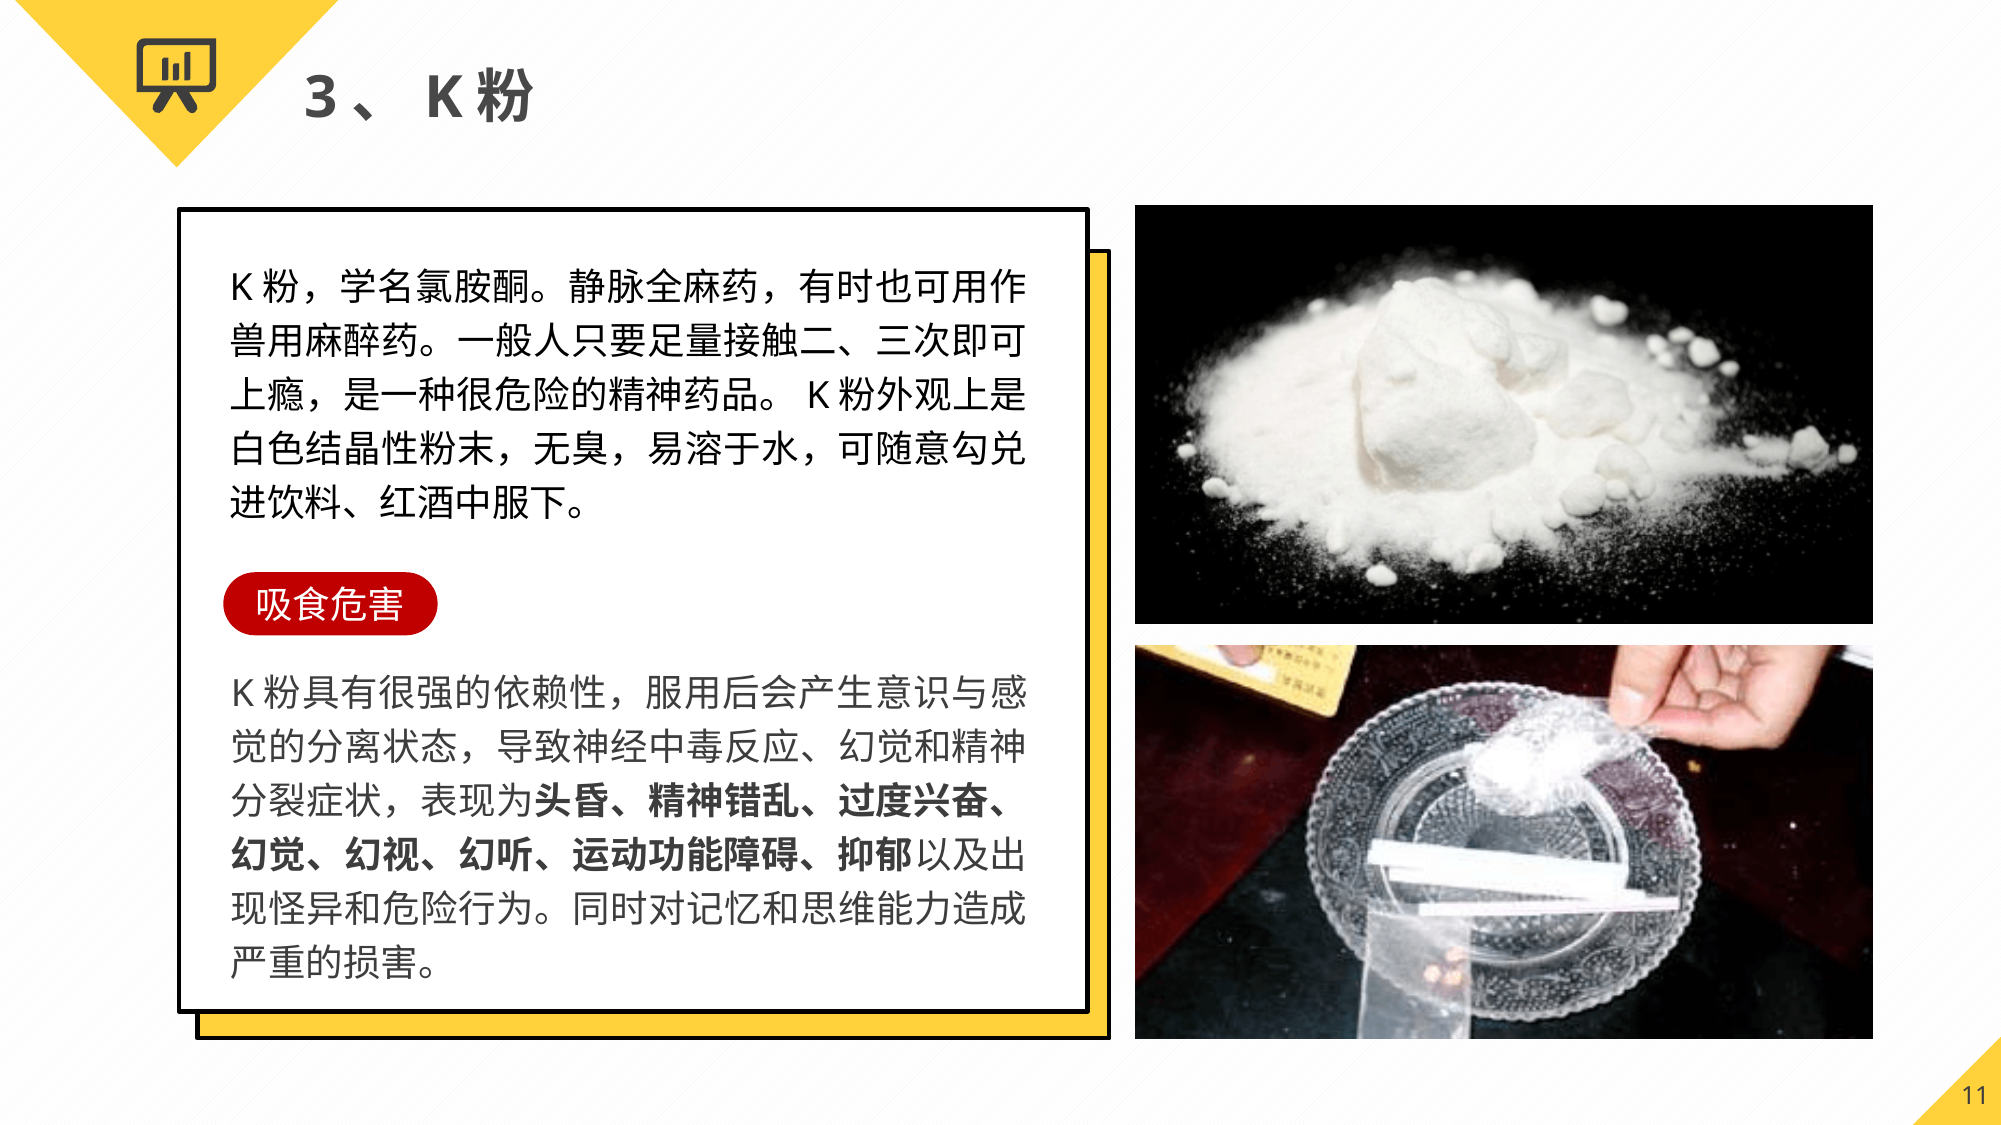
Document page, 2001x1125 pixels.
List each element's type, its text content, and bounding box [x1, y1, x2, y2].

picture [1134, 204, 1874, 624]
text_box [15, 0, 339, 168]
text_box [178, 209, 1110, 1039]
text_box [136, 38, 217, 114]
text_box 3、K粉 [289, 51, 989, 136]
picture [1134, 645, 1874, 1039]
